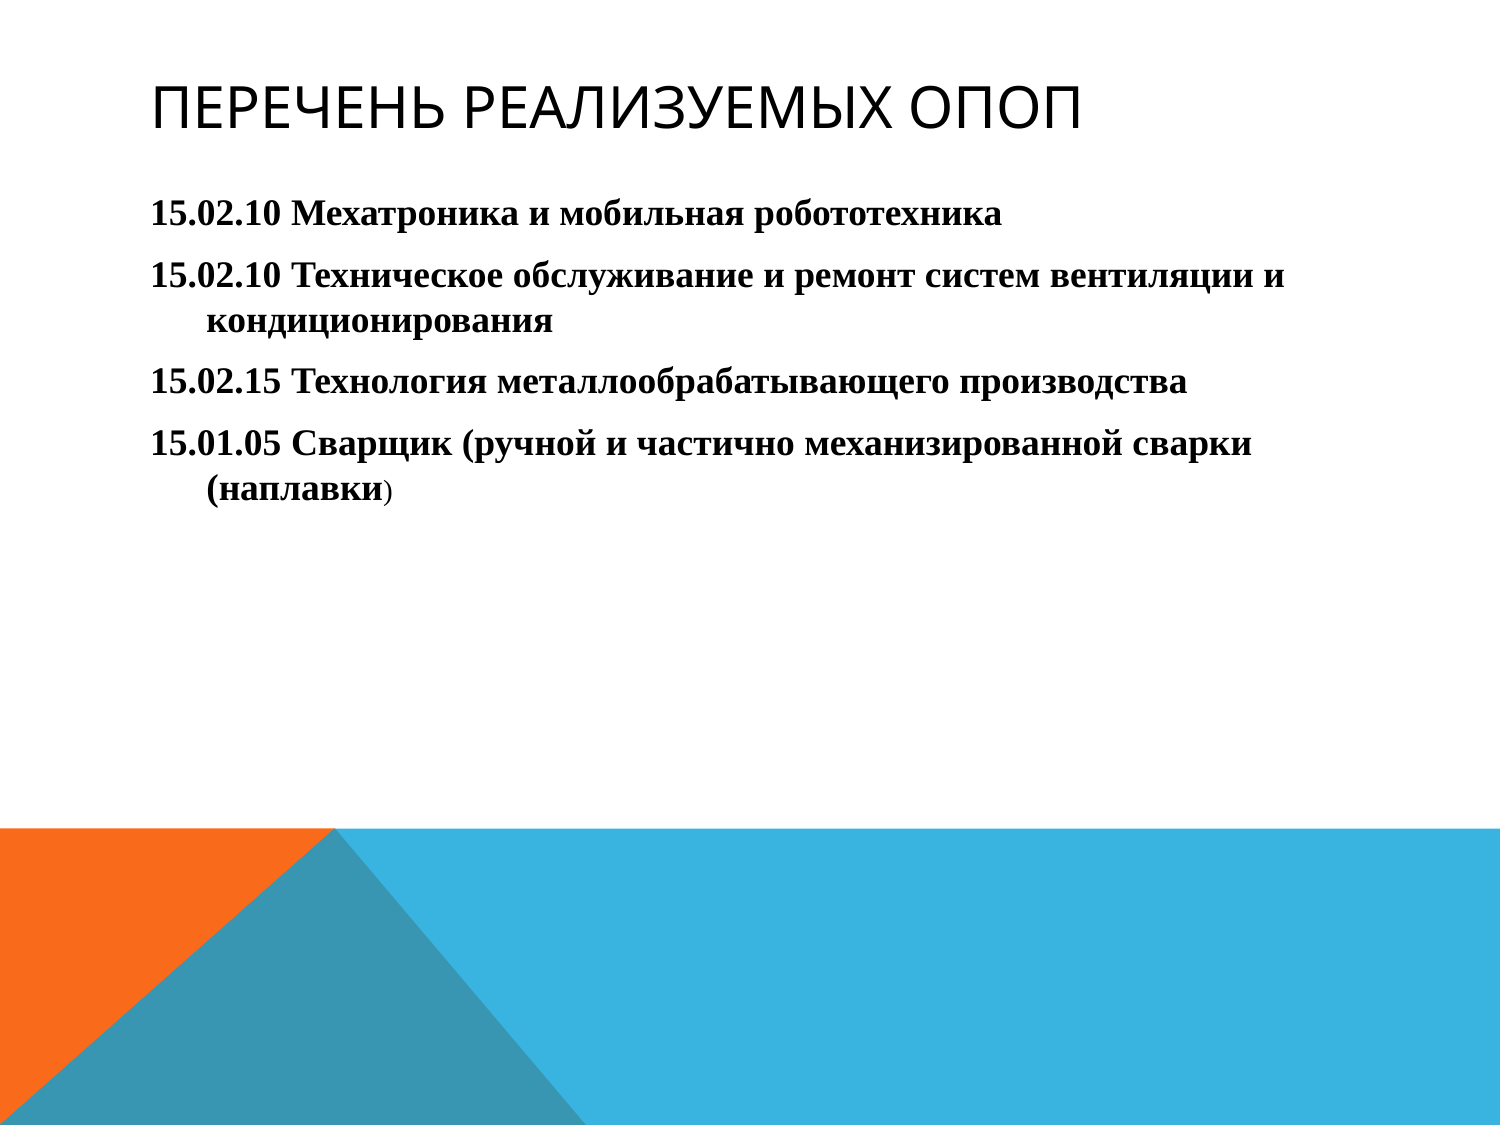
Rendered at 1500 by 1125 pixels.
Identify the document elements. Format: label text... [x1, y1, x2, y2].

title Перечень реализуемых ОПОП [135, 60, 1369, 150]
list 15.02.10 Мехатроника и мобильная робототехника 15.02.10 Техническое обслуживание и ремонт систем вентиляции и кондиционирования 15.02.15 Технология металлообрабатывающего производства 15.01.05 Сварщик (ручной и частично механизированной сварки (наплавки) [135, 180, 1369, 768]
